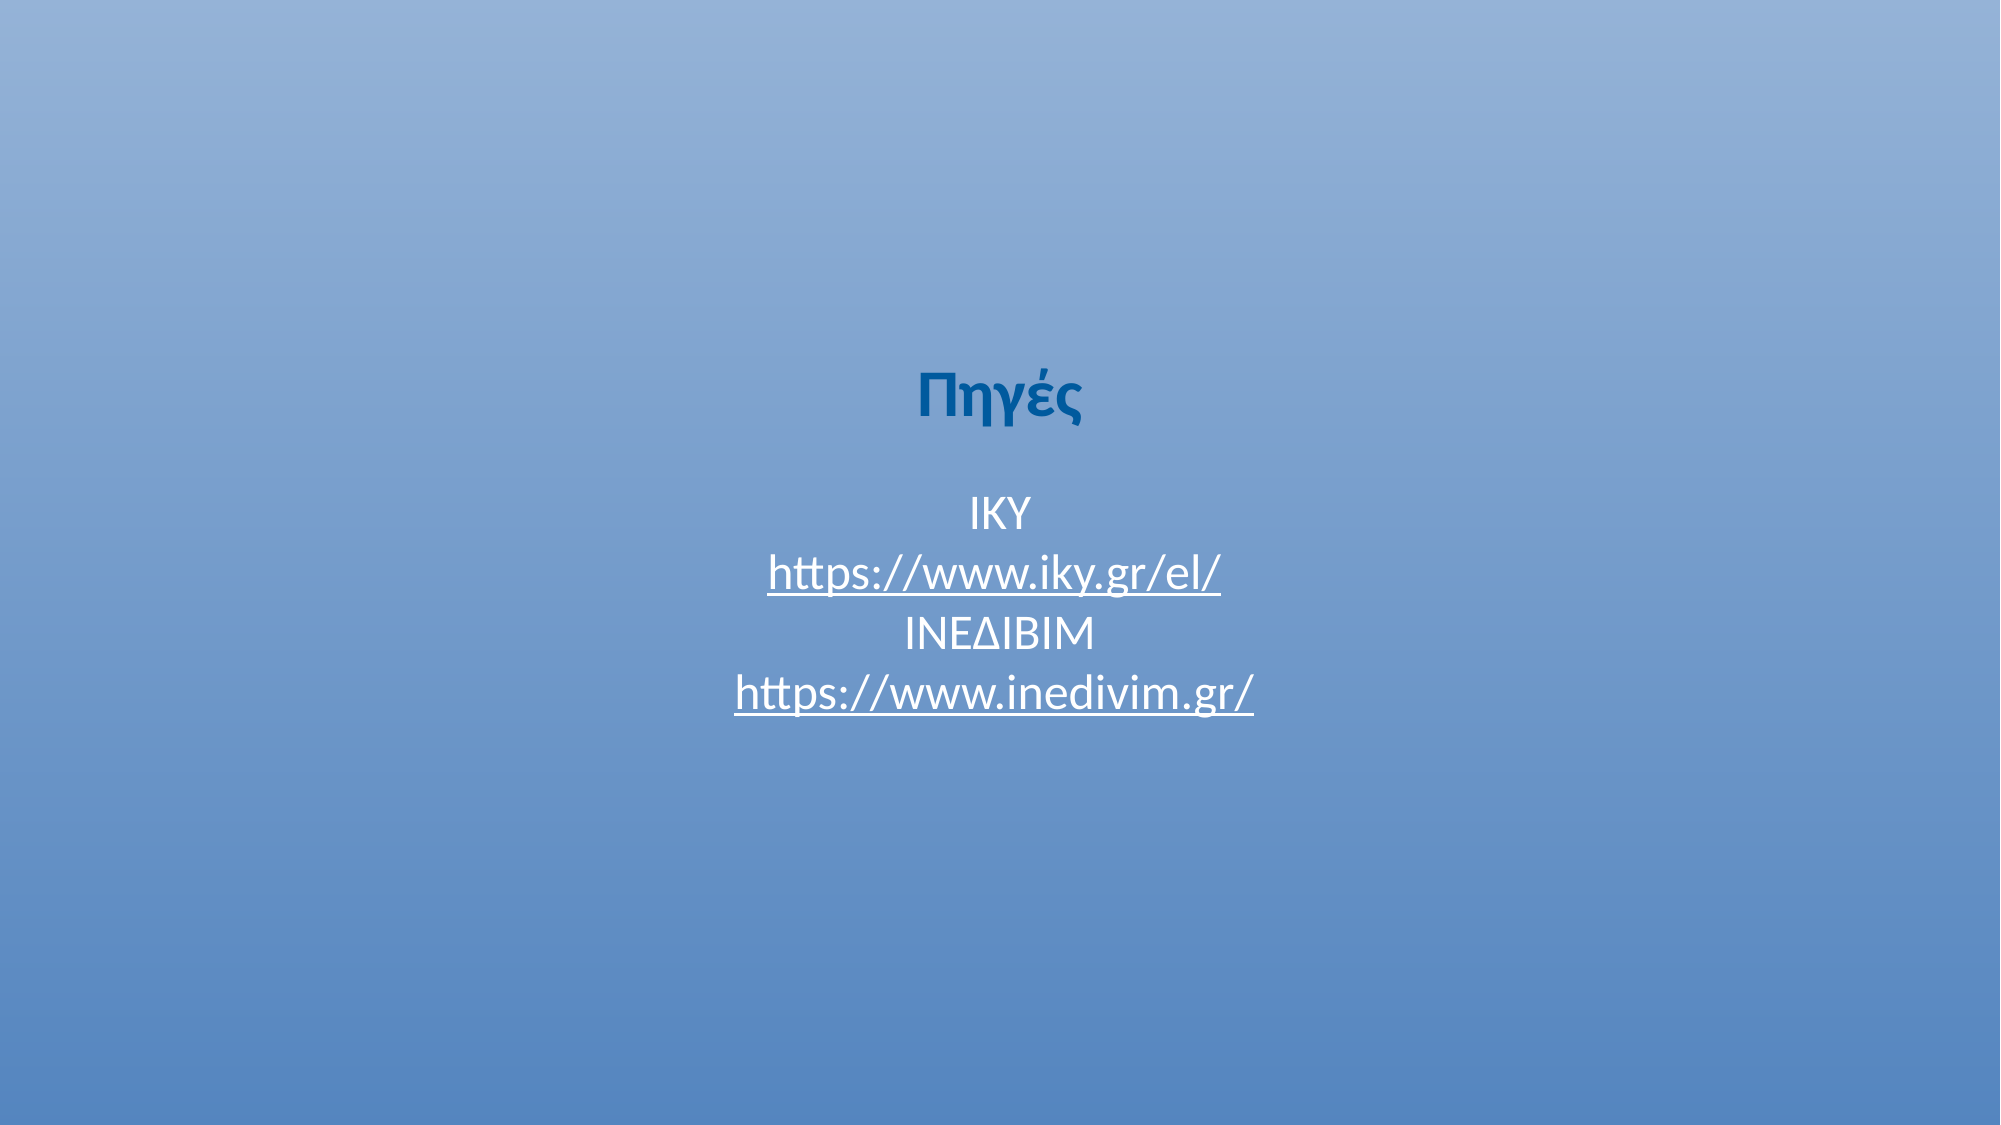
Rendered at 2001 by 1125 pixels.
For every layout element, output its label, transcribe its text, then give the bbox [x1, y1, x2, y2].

subtitle ΙΚΥ https://www.iky.gr/el/ ΙΝΕΔΙΒΙΜ https://www.inedivim.gr/ [300, 479, 1700, 723]
title Πηγές [150, 349, 1850, 431]
